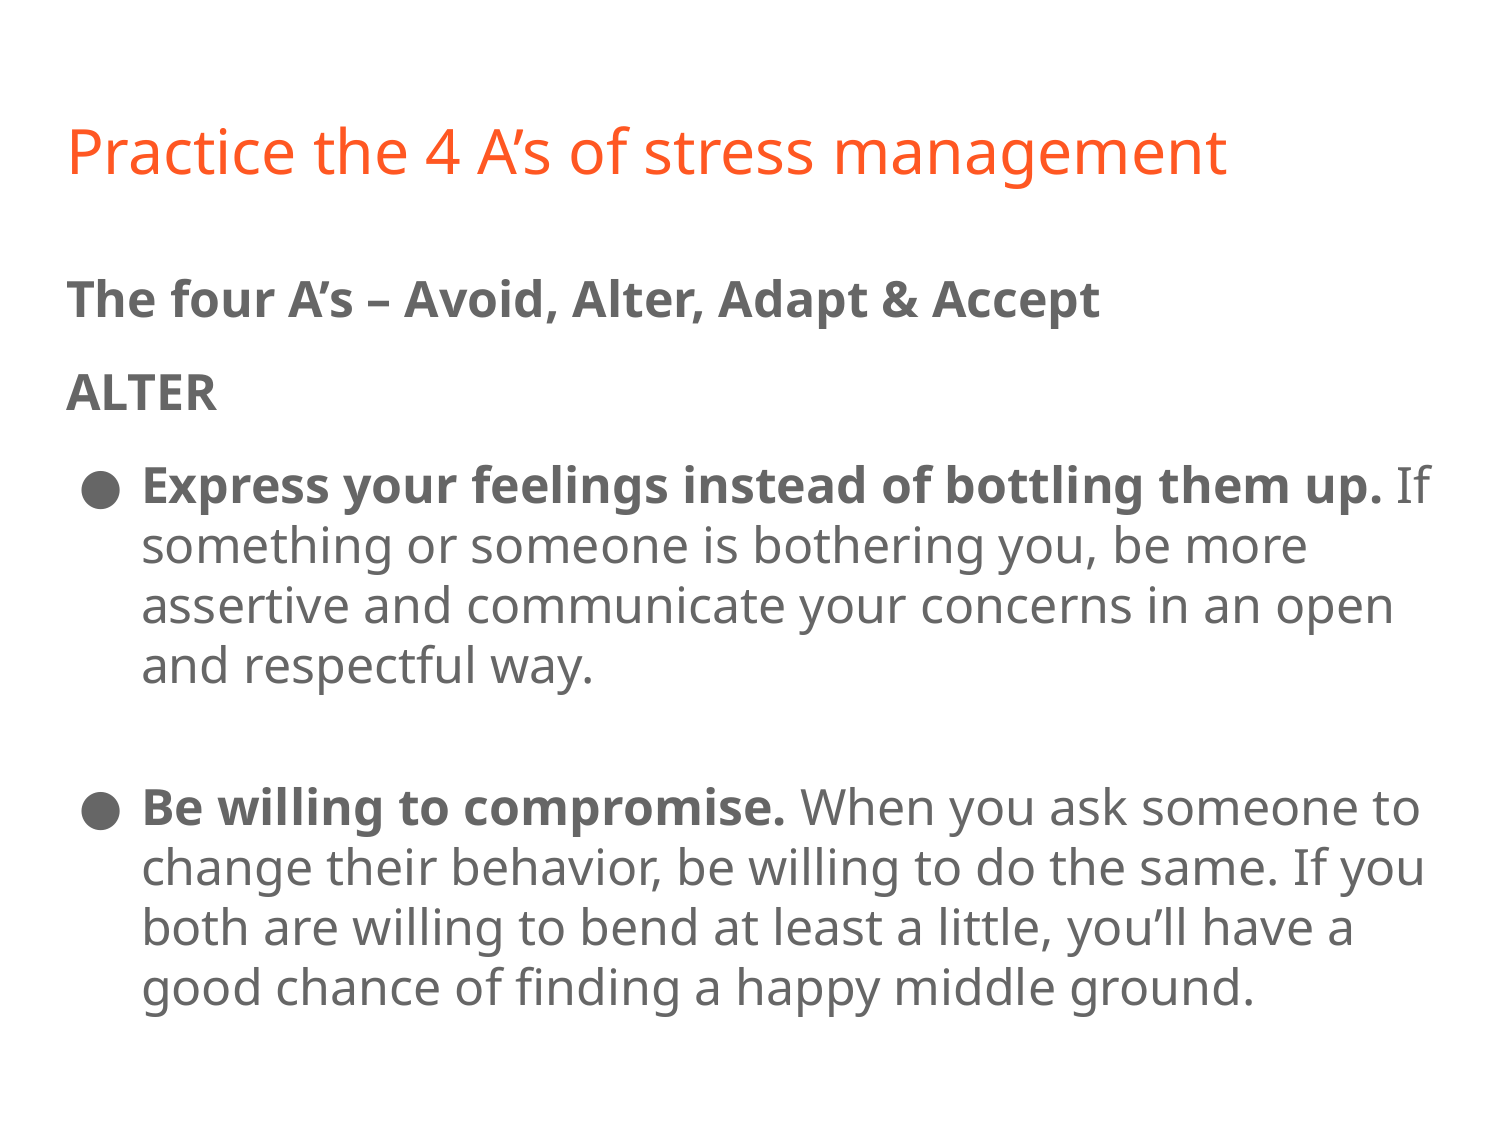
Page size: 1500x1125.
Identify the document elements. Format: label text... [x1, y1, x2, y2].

title Practice the 4 A’s of stress management [51, 97, 1449, 223]
list The four A’s – Avoid, Alter, Adapt & Accept ALTER Express your feelings instead of bottling them up. If something or someone is bothering you, be more assertive and communicate your concerns in an open and respectful way. Be willing to compromise. When you ask someone to change their behavior, be willing to do the same. If you both are willing to bend at least a little, you’ll have a good chance of finding a happy middle ground. [51, 252, 1449, 1000]
